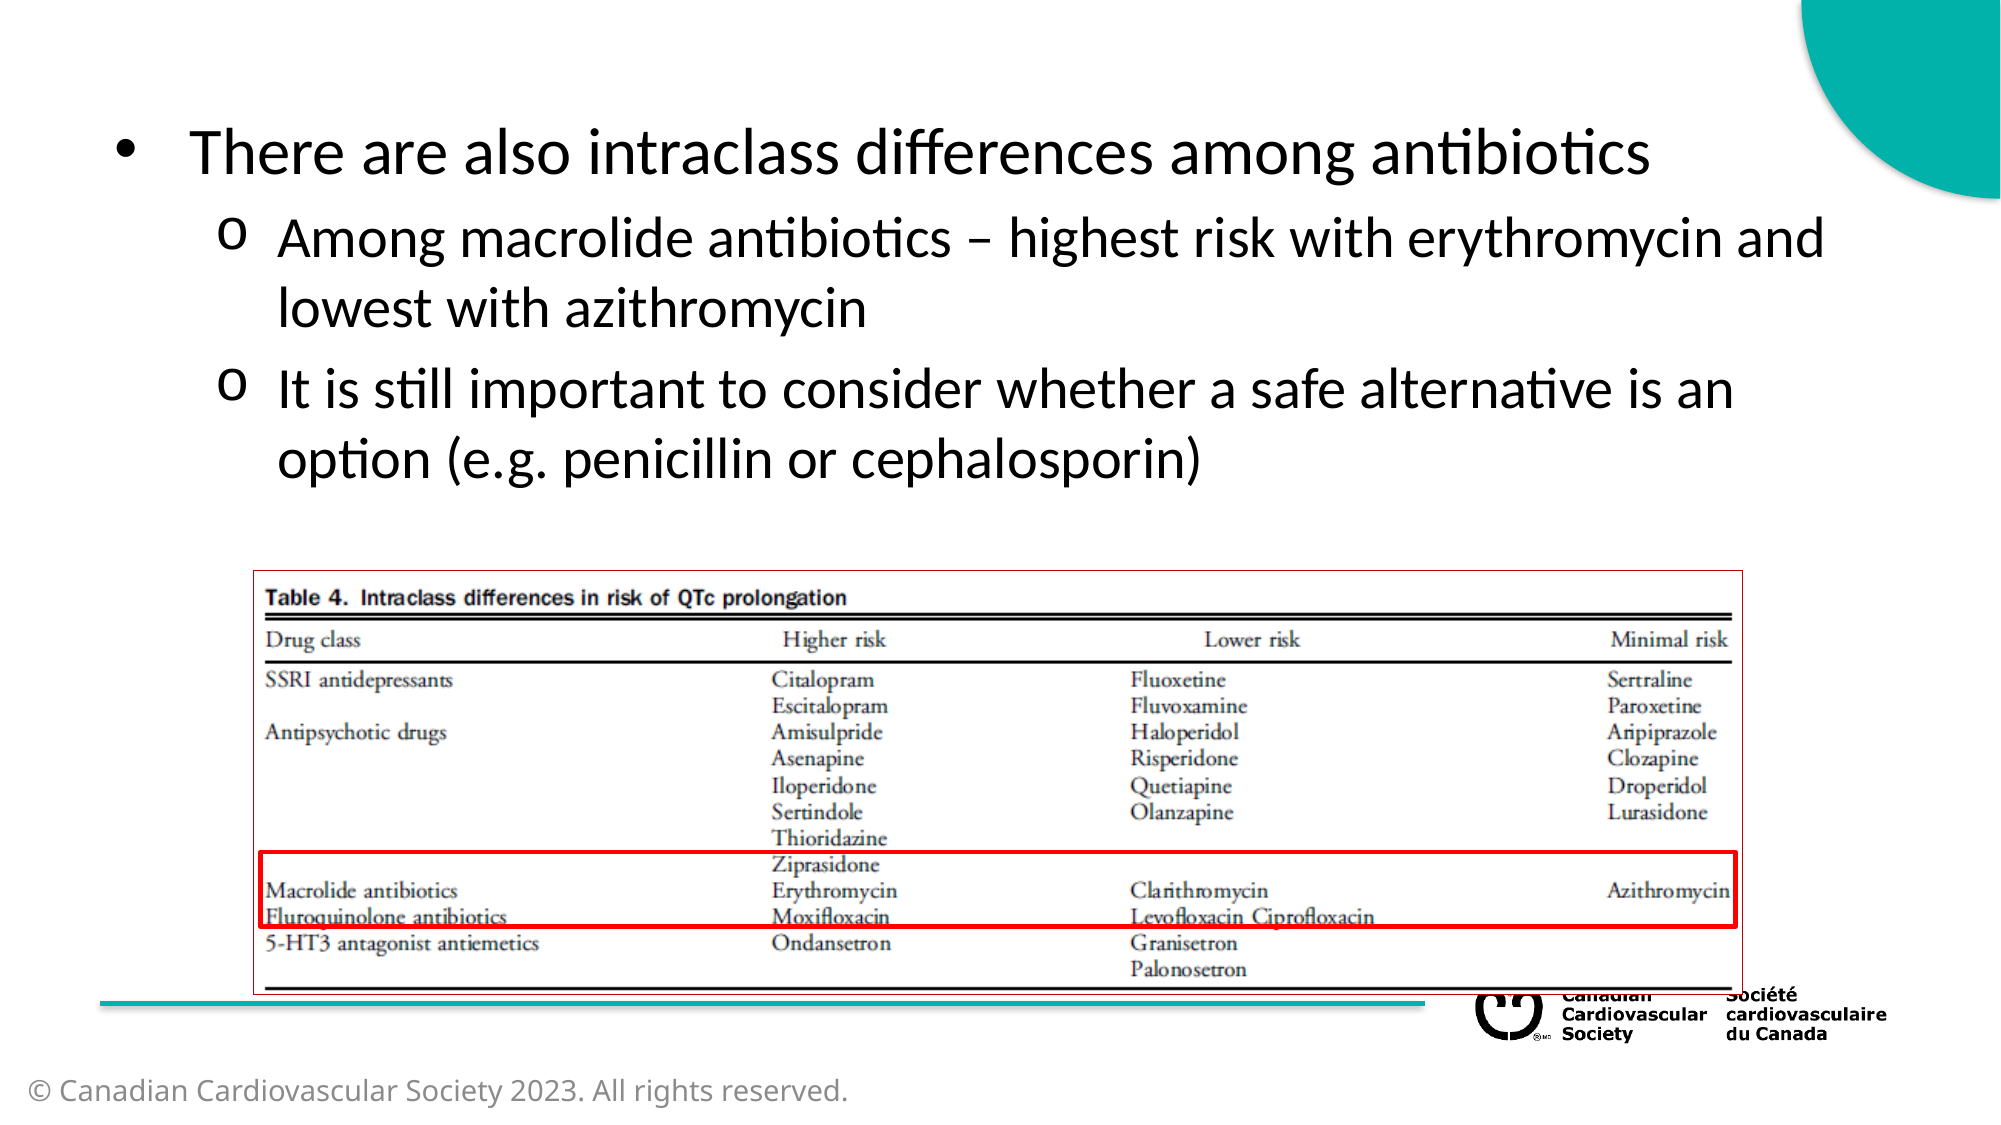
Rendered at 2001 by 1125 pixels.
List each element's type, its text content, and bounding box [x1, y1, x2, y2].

picture [253, 570, 1945, 1084]
list There are also intraclass differences among antibiotics Among macrolide antibiotics – highest risk with erythromycin and lowest with azithromycin It is still important to consider whether a safe alternative is an option (e.g. penicillin or cephalosporin) [99, 99, 1905, 571]
slide_number © Canadian Cardiovascular Society 2023. All rights reserved. [12, 1065, 914, 1125]
